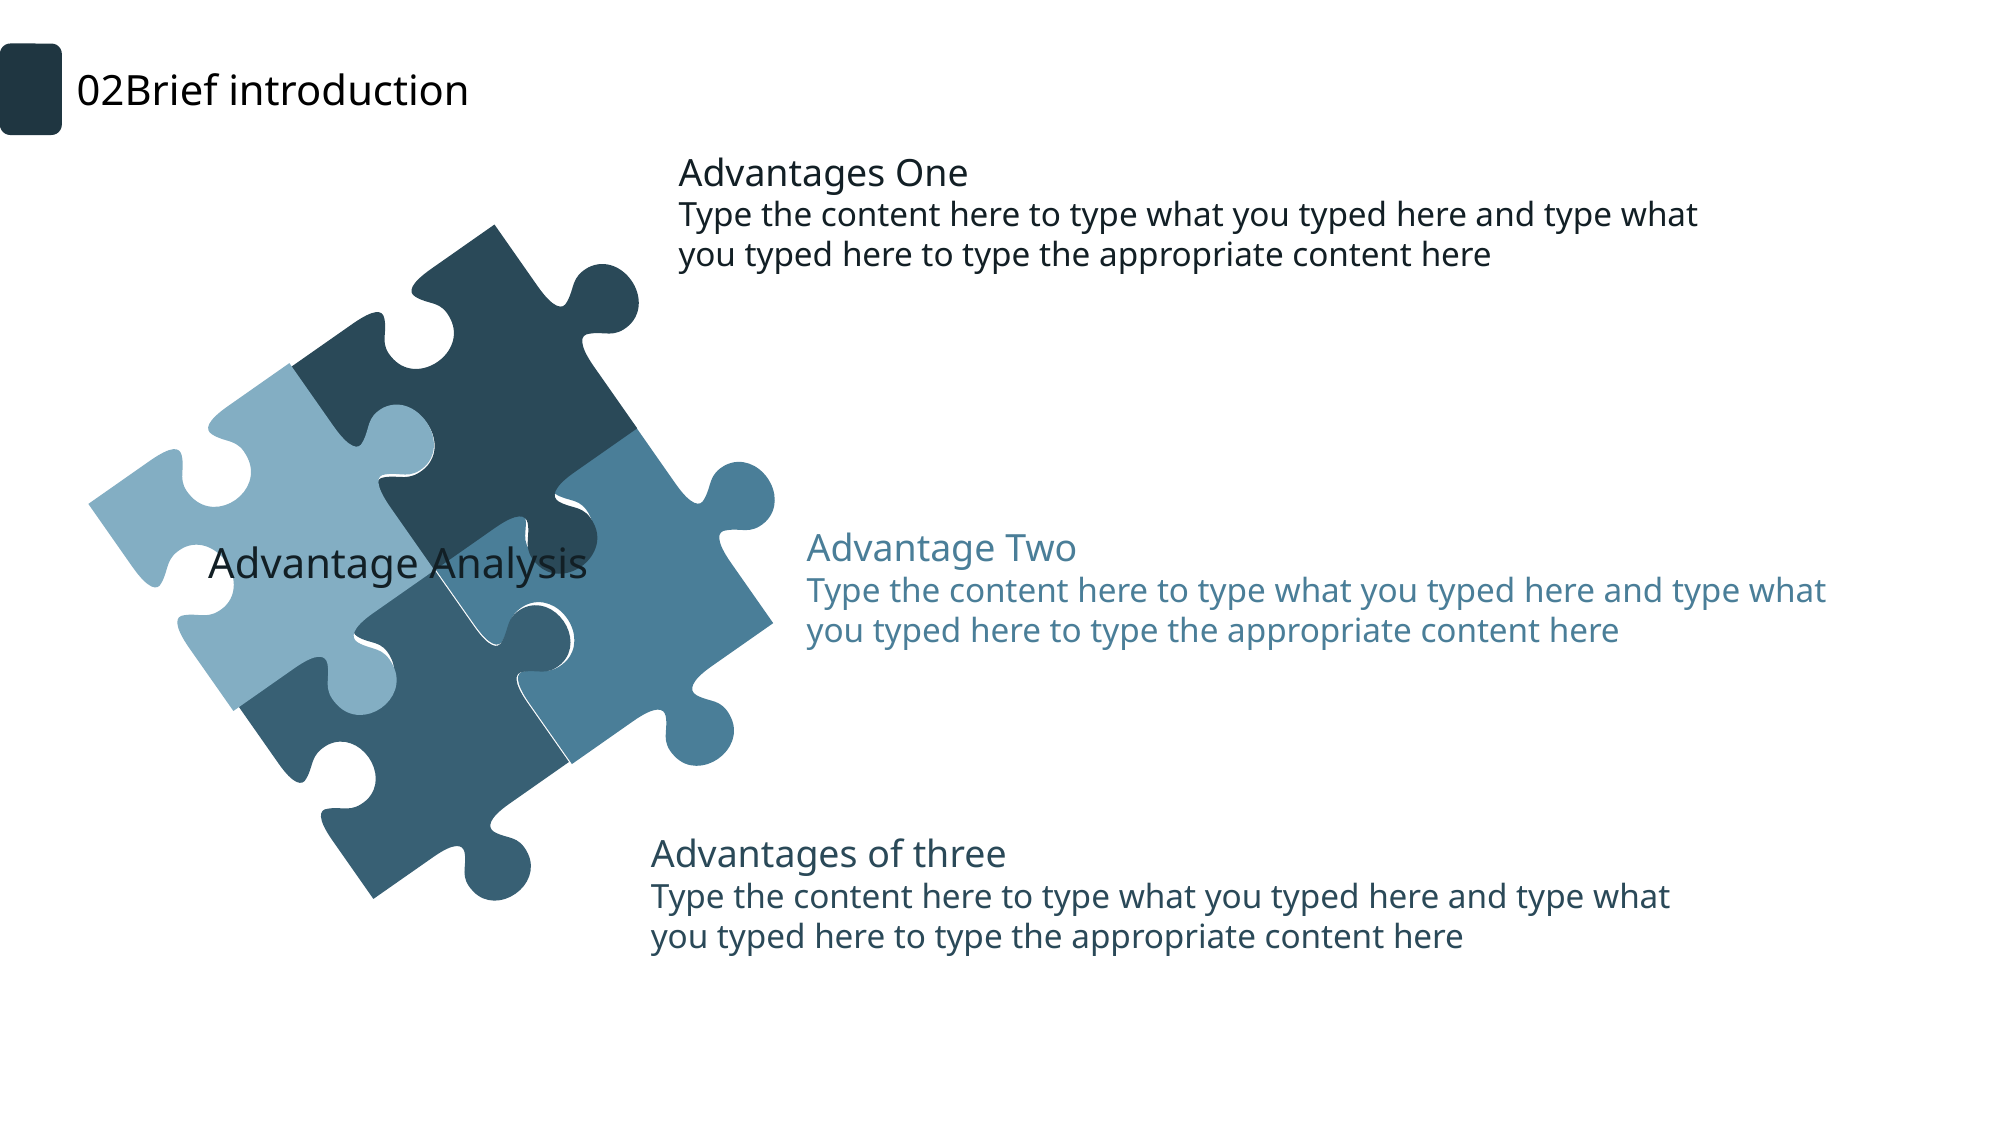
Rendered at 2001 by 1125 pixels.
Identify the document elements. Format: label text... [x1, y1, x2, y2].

text_box [177, 595, 400, 715]
text_box Advantages One Type the content here to type what you typed here and type what you typed here to type the appropriate content here [663, 141, 1727, 281]
text_box [453, 429, 775, 766]
text_box Advantages of three Type the content here to type what you typed here and type what you typed here to type the appropriate content here [636, 822, 1700, 1008]
text_box [292, 224, 639, 529]
text_box [88, 363, 434, 588]
text_box Advantage Two Type the content here to type what you typed here and type what you typed here to type the appropriate content here [791, 516, 1856, 657]
text_box [0, 42, 63, 137]
text_box [239, 595, 571, 901]
text_box Advantage Analysis [193, 529, 661, 595]
text_box 02Brief introduction [61, 56, 688, 122]
